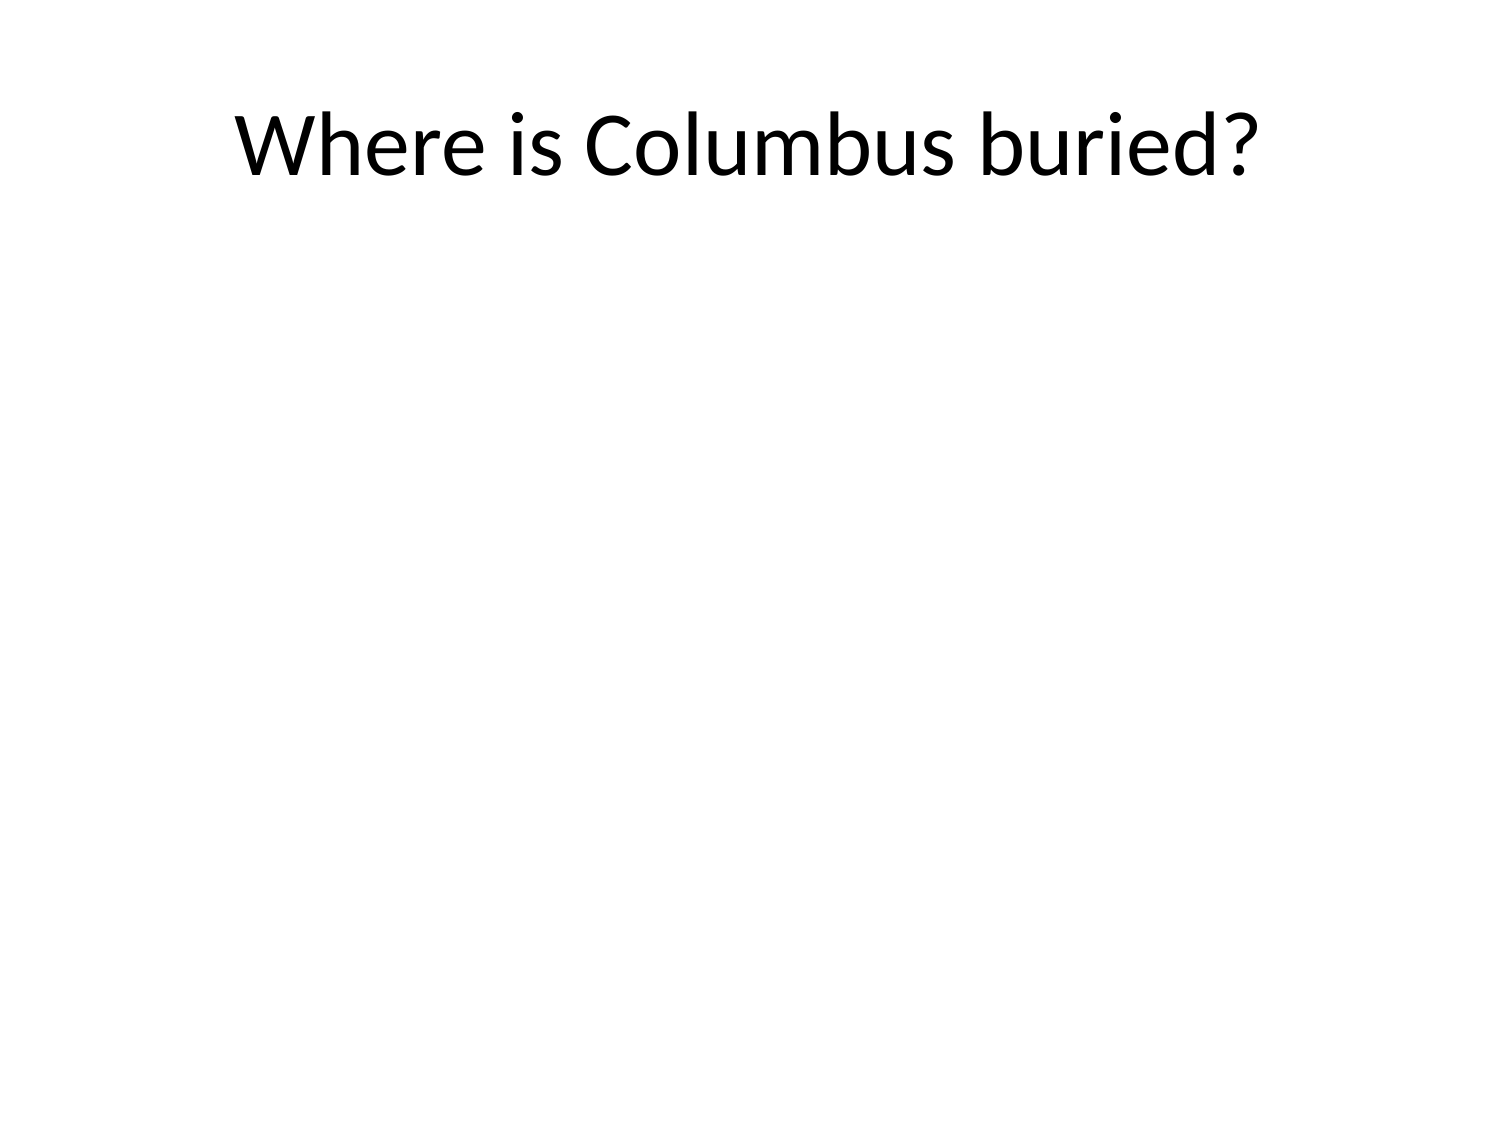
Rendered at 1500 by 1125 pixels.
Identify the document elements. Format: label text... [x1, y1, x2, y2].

title Where is Columbus buried? [75, 45, 1425, 233]
